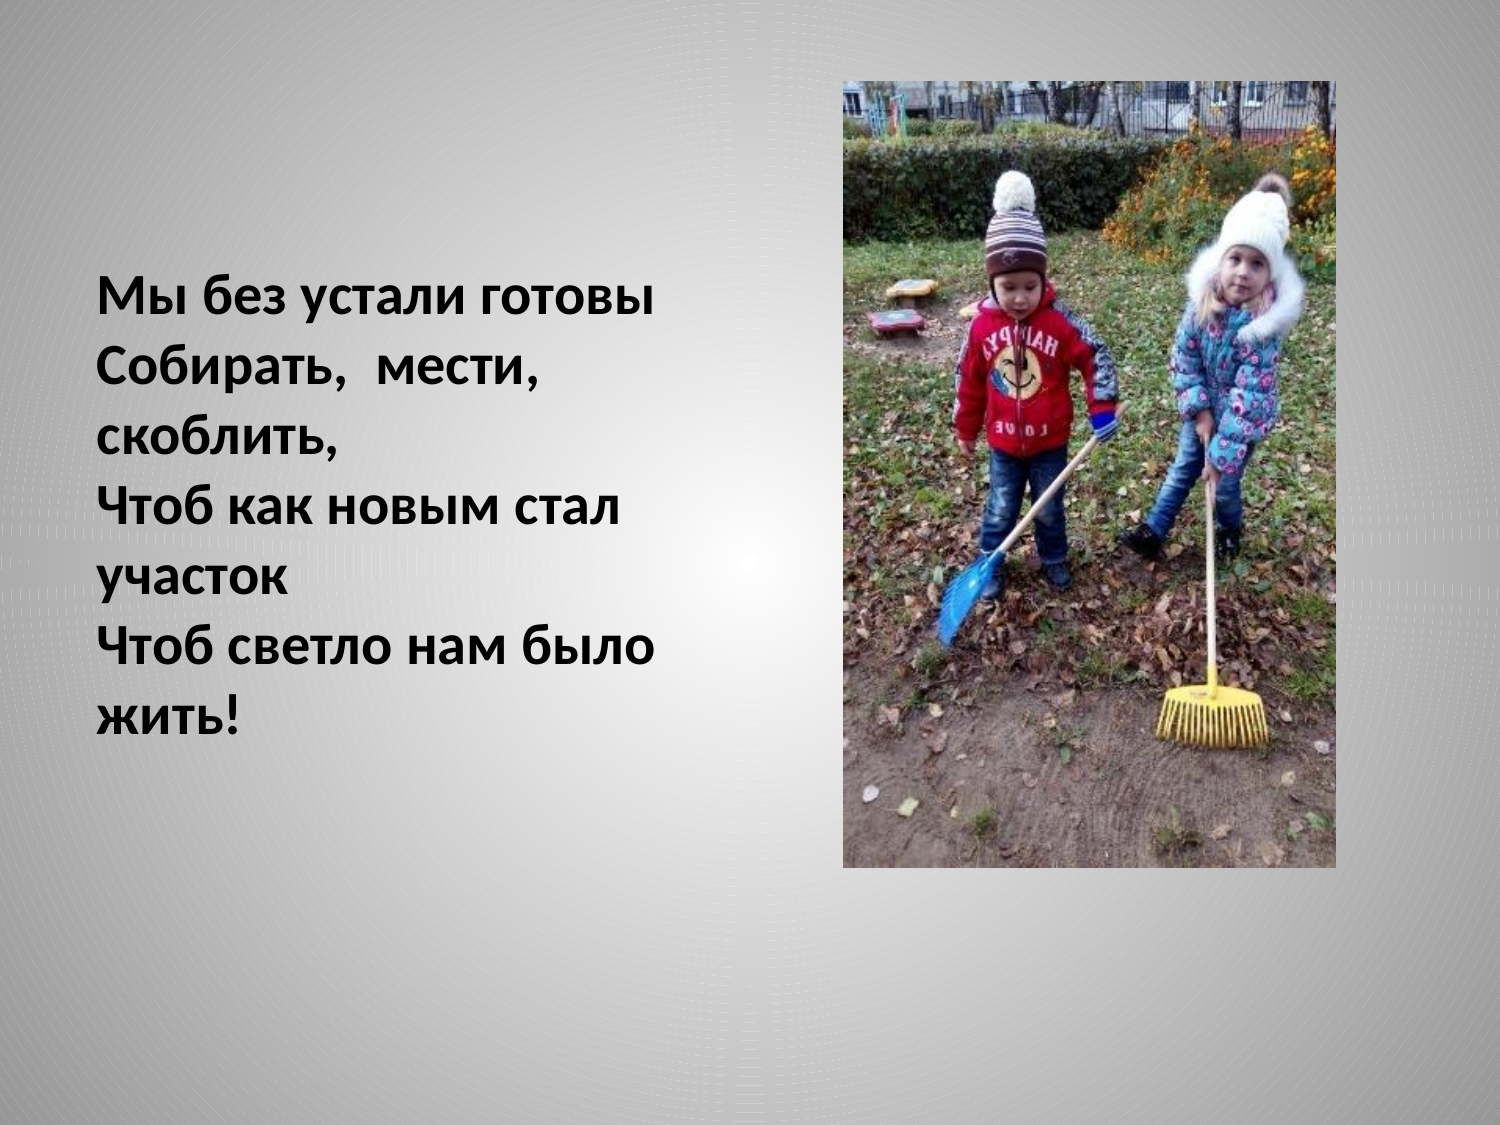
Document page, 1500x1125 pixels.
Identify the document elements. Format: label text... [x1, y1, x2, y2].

picture [843, 81, 1337, 868]
text_box Мы без устали готовы Собирать, мести, скоблить, Чтоб как новым стал участок Чтоб светло нам было жить! [82, 128, 739, 824]
